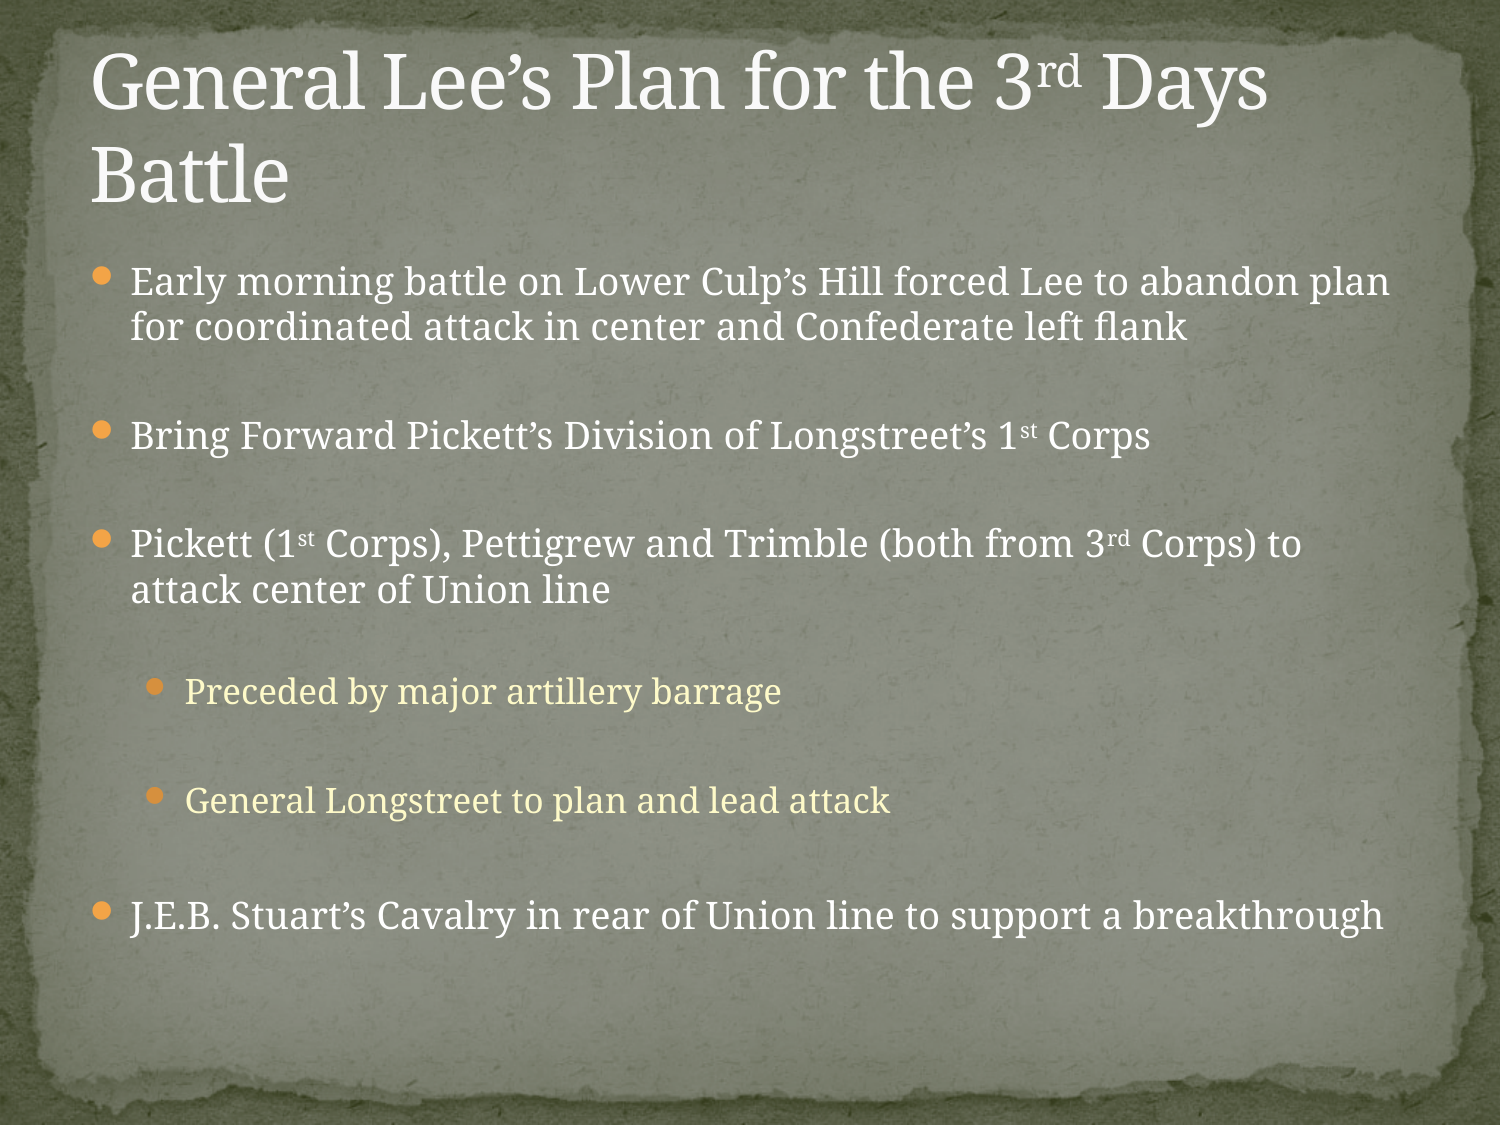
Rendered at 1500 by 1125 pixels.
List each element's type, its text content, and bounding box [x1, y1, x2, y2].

title General Lee’s Plan for the 3rd Days Battle [74, 24, 1425, 225]
list Early morning battle on Lower Culp’s Hill forced Lee to abandon plan for coordinated attack in center and Confederate left flank Bring Forward Pickett’s Division of Longstreet’s 1st Corps Pickett (1st Corps), Pettigrew and Trimble (both from 3rd Corps) to attack center of Union line Preceded by major artillery barrage General Longstreet to plan and lead attack J.E.B. Stuart’s Cavalry in rear of Union line to support a breakthrough [75, 249, 1425, 1000]
